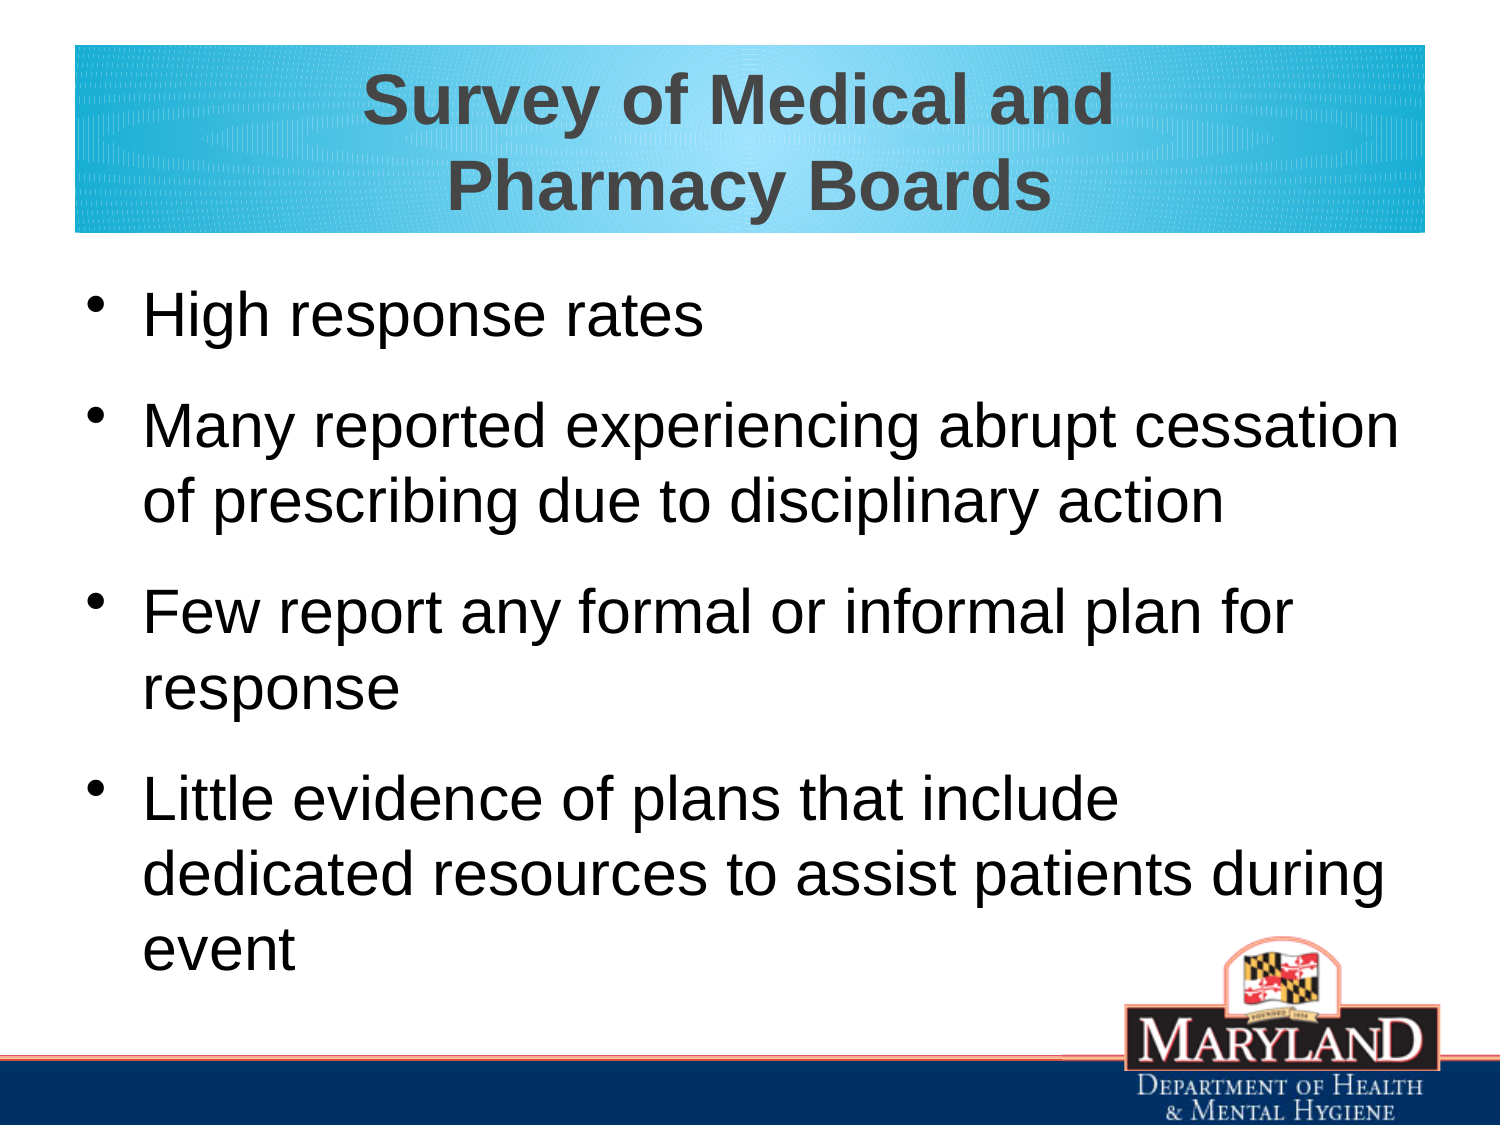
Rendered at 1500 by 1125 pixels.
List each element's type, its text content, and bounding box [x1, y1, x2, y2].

list High response rates Many reported experiencing abrupt cessation of prescribing due to disciplinary action Few report any formal or informal plan for response Little evidence of plans that include dedicated resources to assist patients during event [70, 266, 1421, 1071]
picture [0, 924, 1500, 1125]
title Survey of Medical and Pharmacy Boards [75, 45, 1425, 233]
